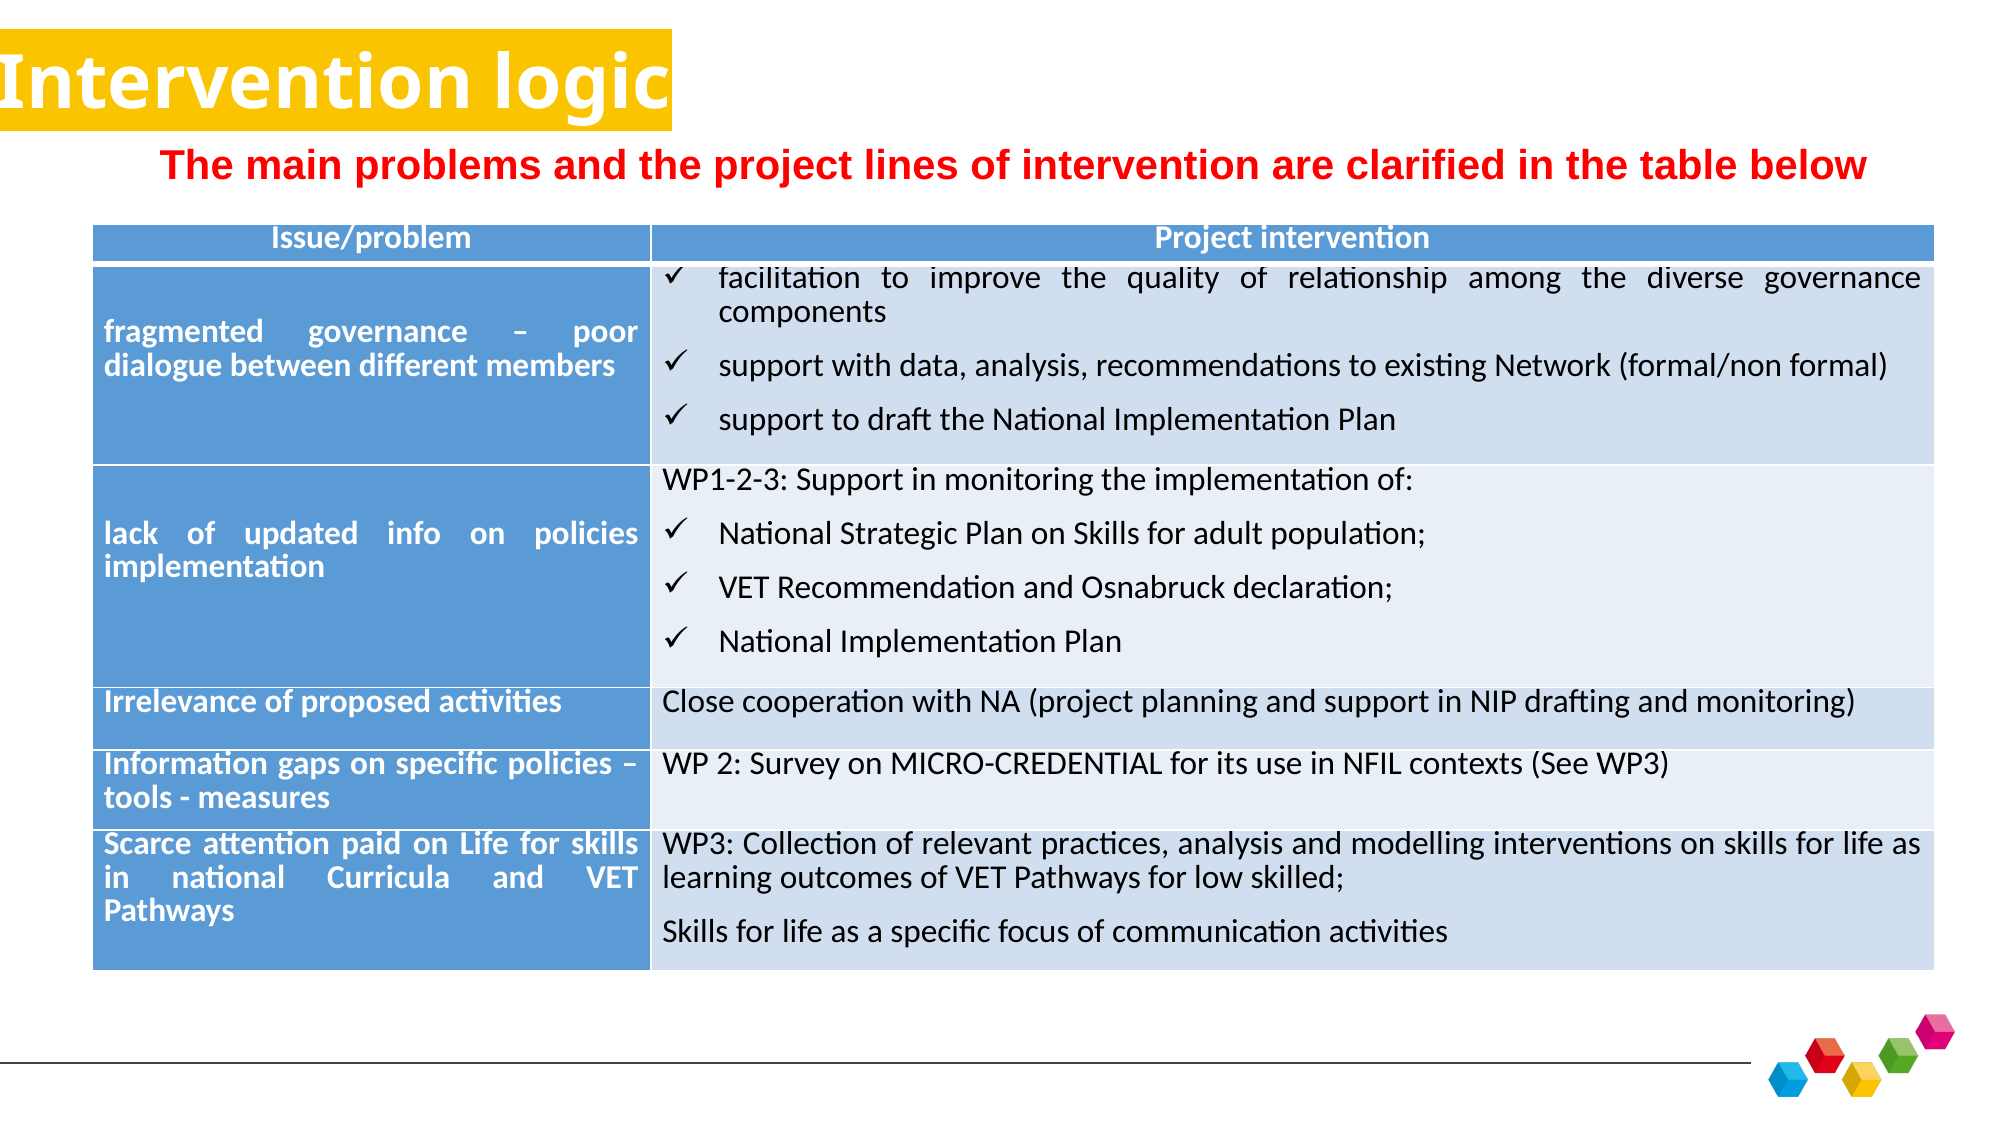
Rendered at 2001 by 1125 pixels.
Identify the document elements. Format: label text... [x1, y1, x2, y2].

text_box The main problems and the project lines of intervention are clarified in the table below [144, 130, 1883, 196]
table_cell Scarce attention paid on Life for skills in national Curricula and VET Pathways [93, 831, 650, 970]
table_header Project intervention [652, 225, 1934, 261]
table_cell lack of updated info on policies implementation [93, 466, 650, 687]
table_cell Information gaps on specific policies – tools - measures [93, 751, 650, 829]
table_cell fragmented governance – poor dialogue between different members [93, 267, 650, 464]
table_cell facilitation to improve the quality of relationship among the diverse governance components support with data, analysis, recommendations to existing Network (formal/non formal) support to draft the National Implementation Plan [652, 267, 1934, 464]
table_cell WP1-2-3: Support in monitoring the implementation of: National Strategic Plan on Skills for adult population; VET Recommendation and Osnabruck declaration; National Implementation Plan [652, 466, 1934, 687]
table_cell Close cooperation with NA (project planning and support in NIP drafting and monitoring) [652, 688, 1934, 749]
picture [1768, 1082, 1777, 1097]
table_cell Irrelevance of proposed activities [93, 688, 650, 749]
table_cell WP3: Collection of relevant practices, analysis and modelling interventions on skills for life as learning outcomes of VET Pathways for low skilled; Skills for life as a specific focus of communication activities [652, 831, 1934, 970]
picture [1768, 1014, 1955, 1097]
table_cell WP 2: Survey on MICRO-CREDENTIAL for its use in NFIL contexts (See WP3) [652, 751, 1934, 829]
text_box Intervention logic [0, 26, 1199, 132]
table_header Issue/problem [93, 225, 650, 261]
